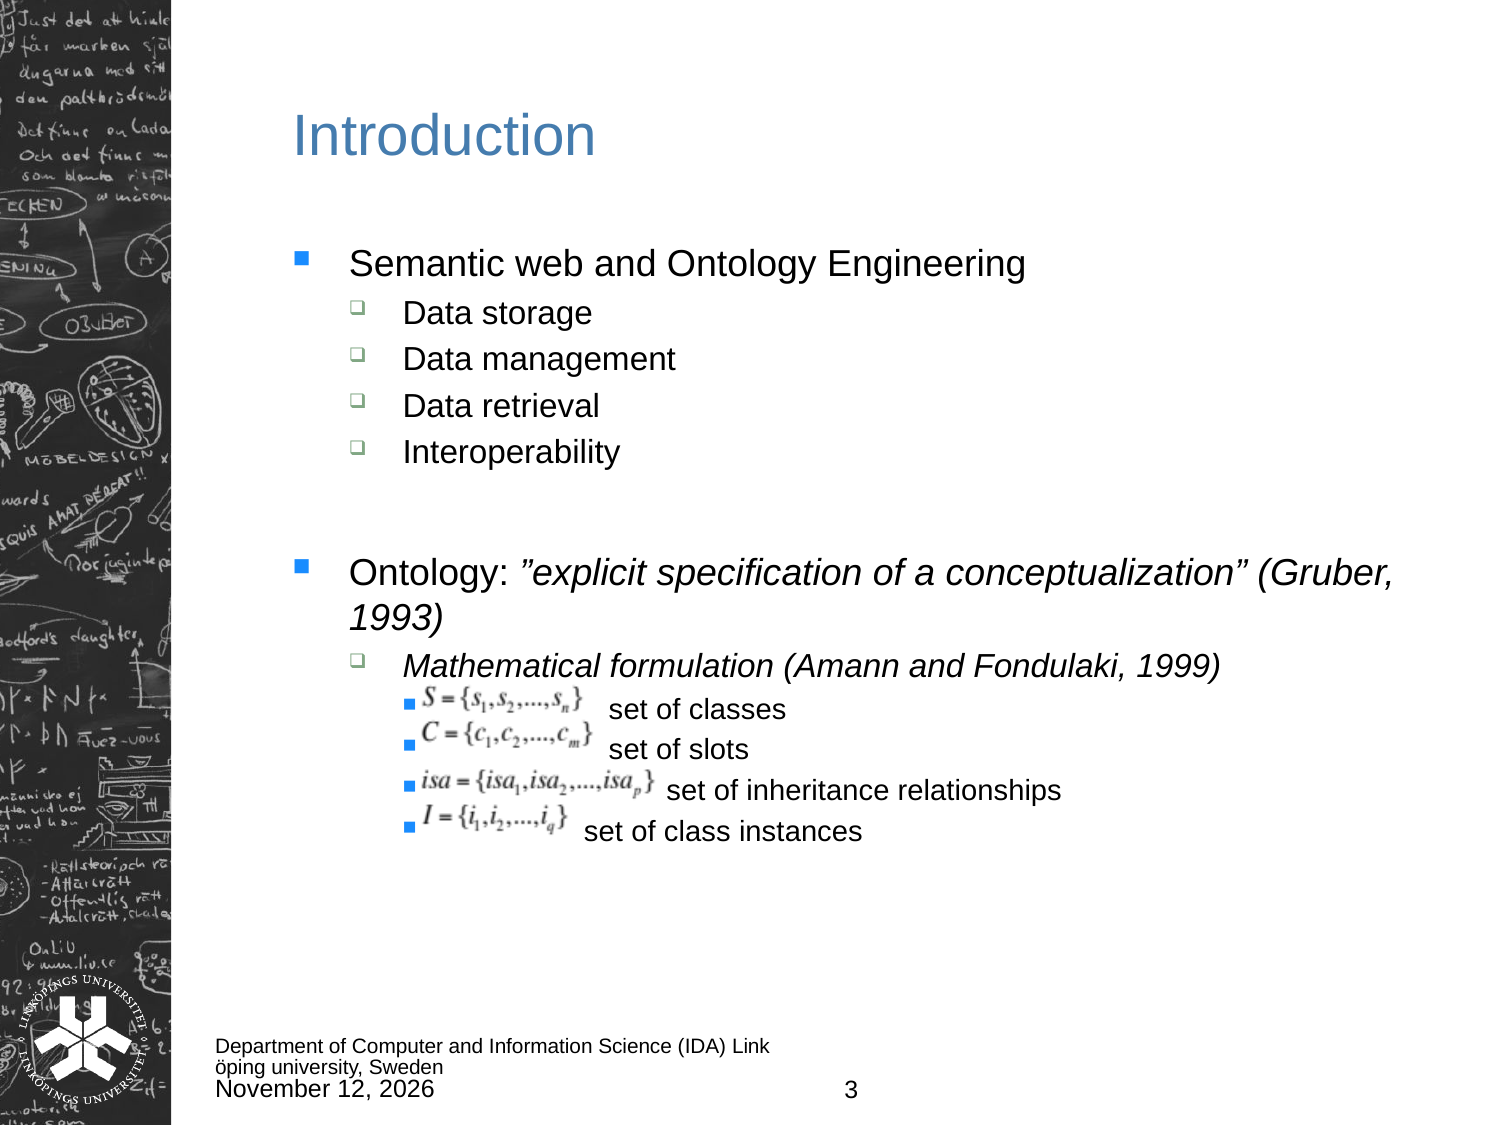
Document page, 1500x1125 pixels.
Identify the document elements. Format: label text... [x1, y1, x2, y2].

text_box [418, 763, 657, 801]
footer Department of Computer and Information Science (IDA) Linköping university, Sweden [199, 990, 788, 1066]
slide_number 3 [749, 1035, 953, 1112]
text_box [418, 715, 595, 752]
picture [0, 0, 172, 1125]
title Introduction [277, 89, 1426, 231]
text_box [418, 680, 585, 717]
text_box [418, 798, 570, 837]
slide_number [199, 1066, 463, 1111]
list Semantic web and Ontology Engineering Data storage Data management Data retrieval Interoperability Ontology: ”explicit specification of a conceptualization” (Gruber, 1993) Mathematical formulation (Amann and Fondulaki, 1999) set of classes set of slots set of inheritance relationships set of class instances [277, 231, 1426, 959]
